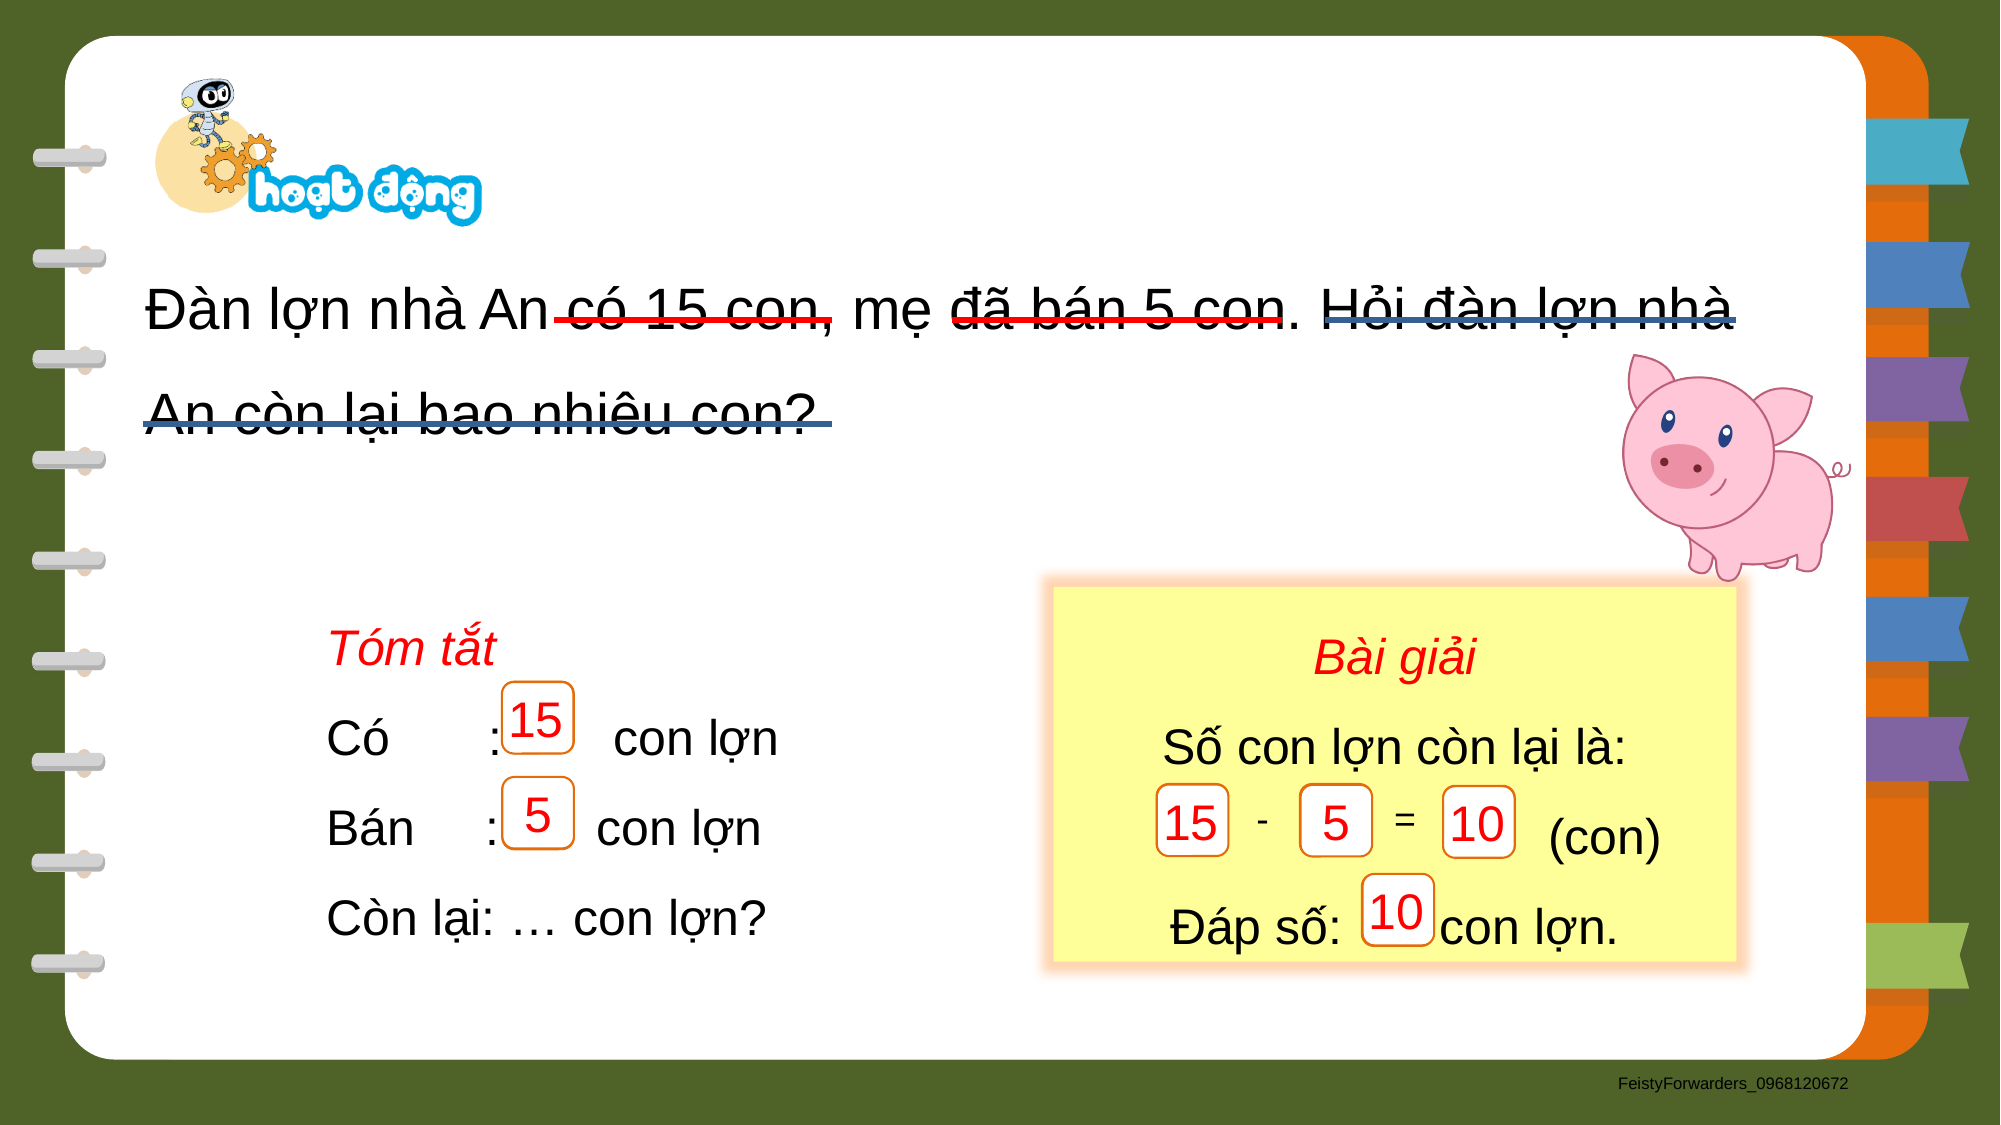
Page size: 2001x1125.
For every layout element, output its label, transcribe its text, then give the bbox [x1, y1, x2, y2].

picture [128, 58, 511, 250]
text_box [1353, 871, 1440, 948]
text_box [311, 577, 906, 946]
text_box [492, 680, 580, 756]
picture [1622, 354, 1851, 582]
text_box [1147, 782, 1235, 859]
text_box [1433, 784, 1521, 861]
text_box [1053, 586, 1737, 955]
text_box Đàn lợn nhà An có 15 con, mẹ đã bán 5 con. Hỏi đàn lợn nhà An còn lại bao nhiêu con? [130, 228, 1768, 454]
